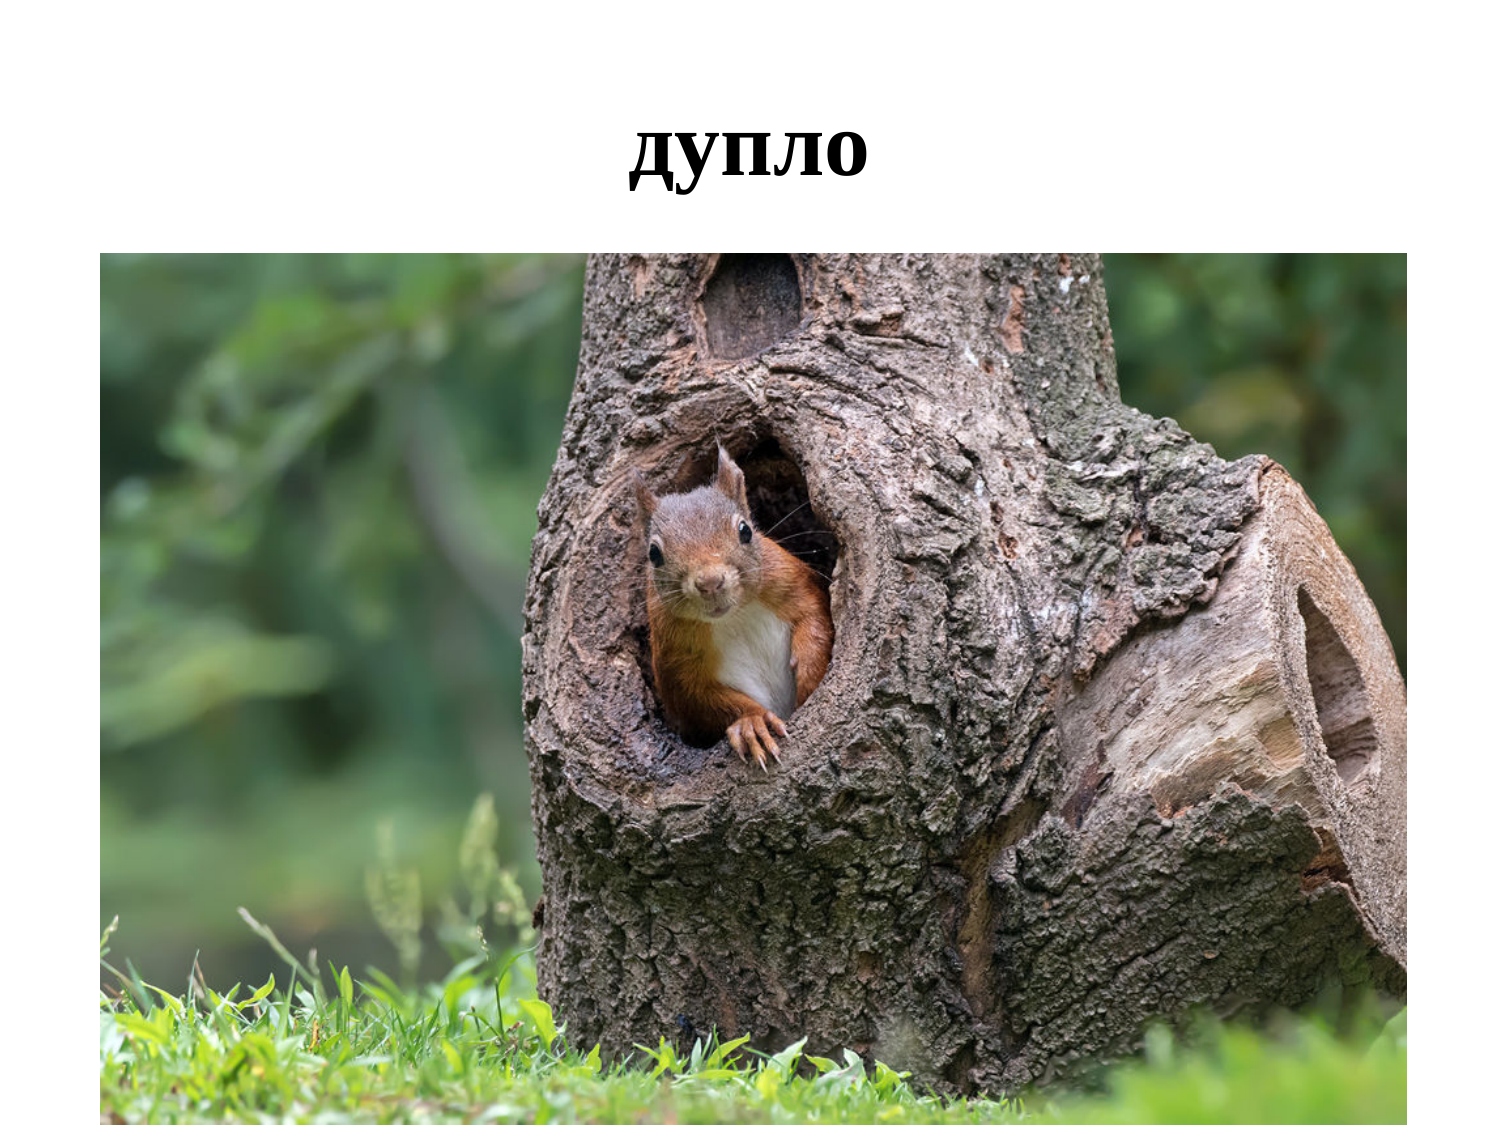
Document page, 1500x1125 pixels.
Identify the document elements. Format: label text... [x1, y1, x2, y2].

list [100, 253, 1408, 1125]
title дупло [75, 45, 1425, 233]
